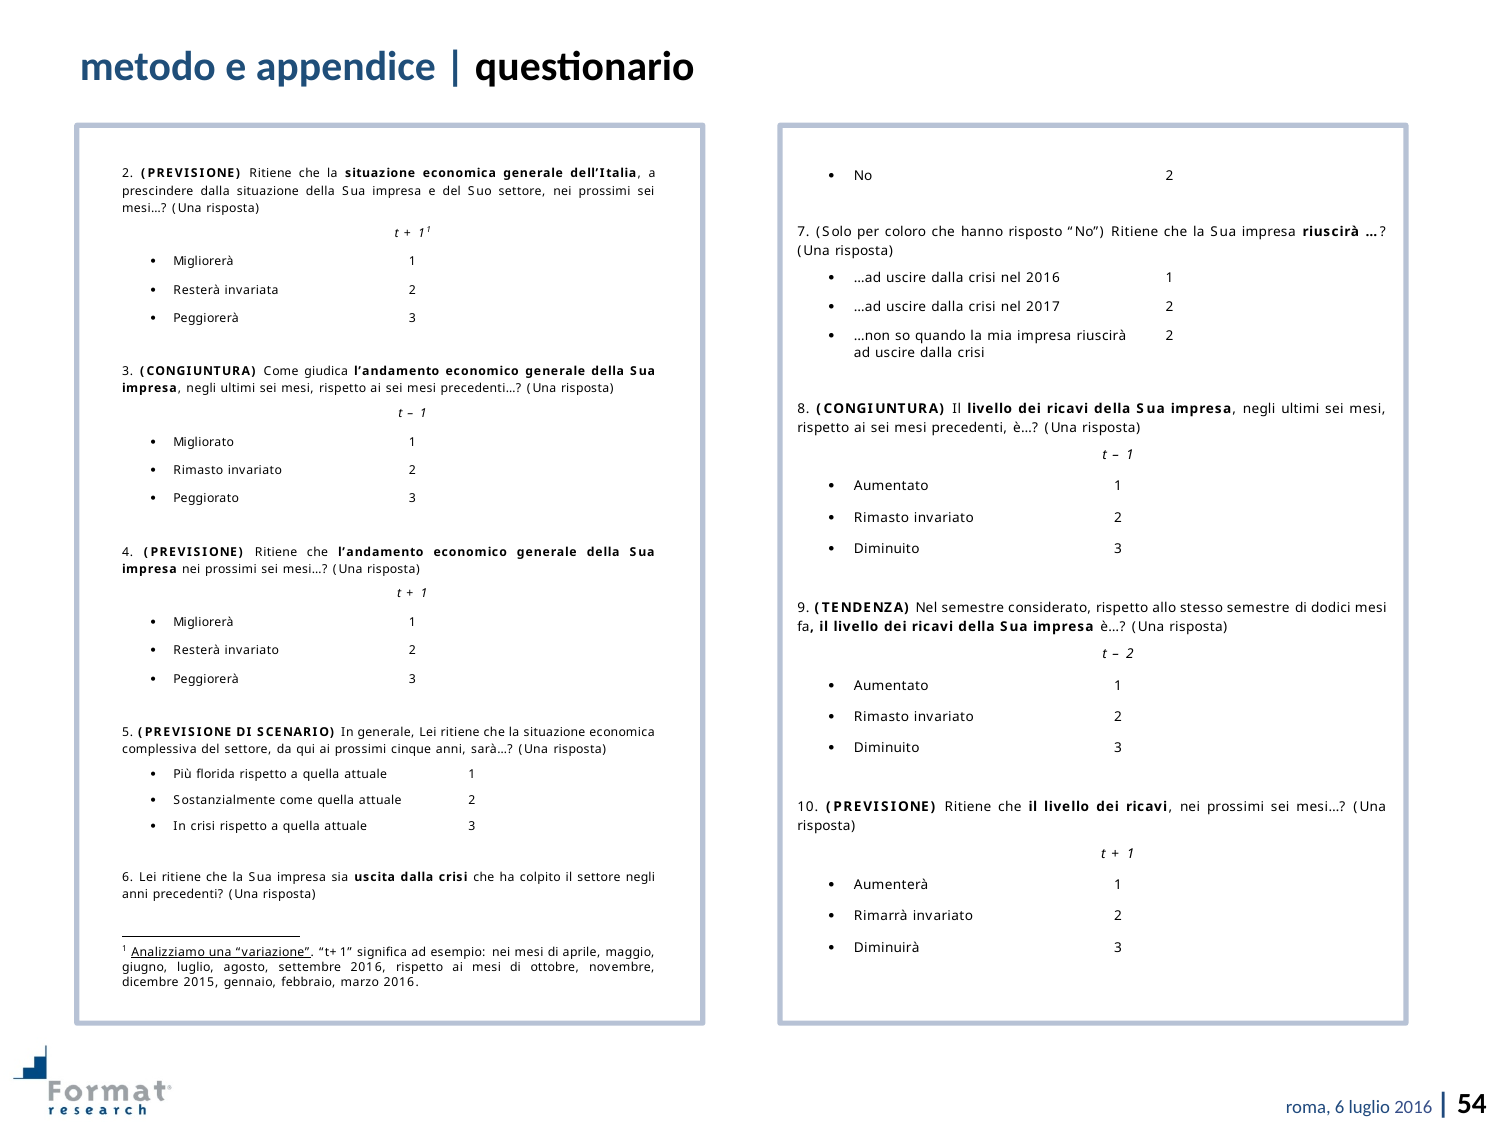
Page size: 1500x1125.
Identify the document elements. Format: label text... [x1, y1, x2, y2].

picture [121, 157, 658, 991]
text_box [76, 157, 703, 1024]
text_box [779, 157, 1406, 1024]
picture [796, 157, 1389, 991]
text_box metodo e appendice | questionario [64, 31, 1500, 157]
picture [3, 1037, 181, 1122]
